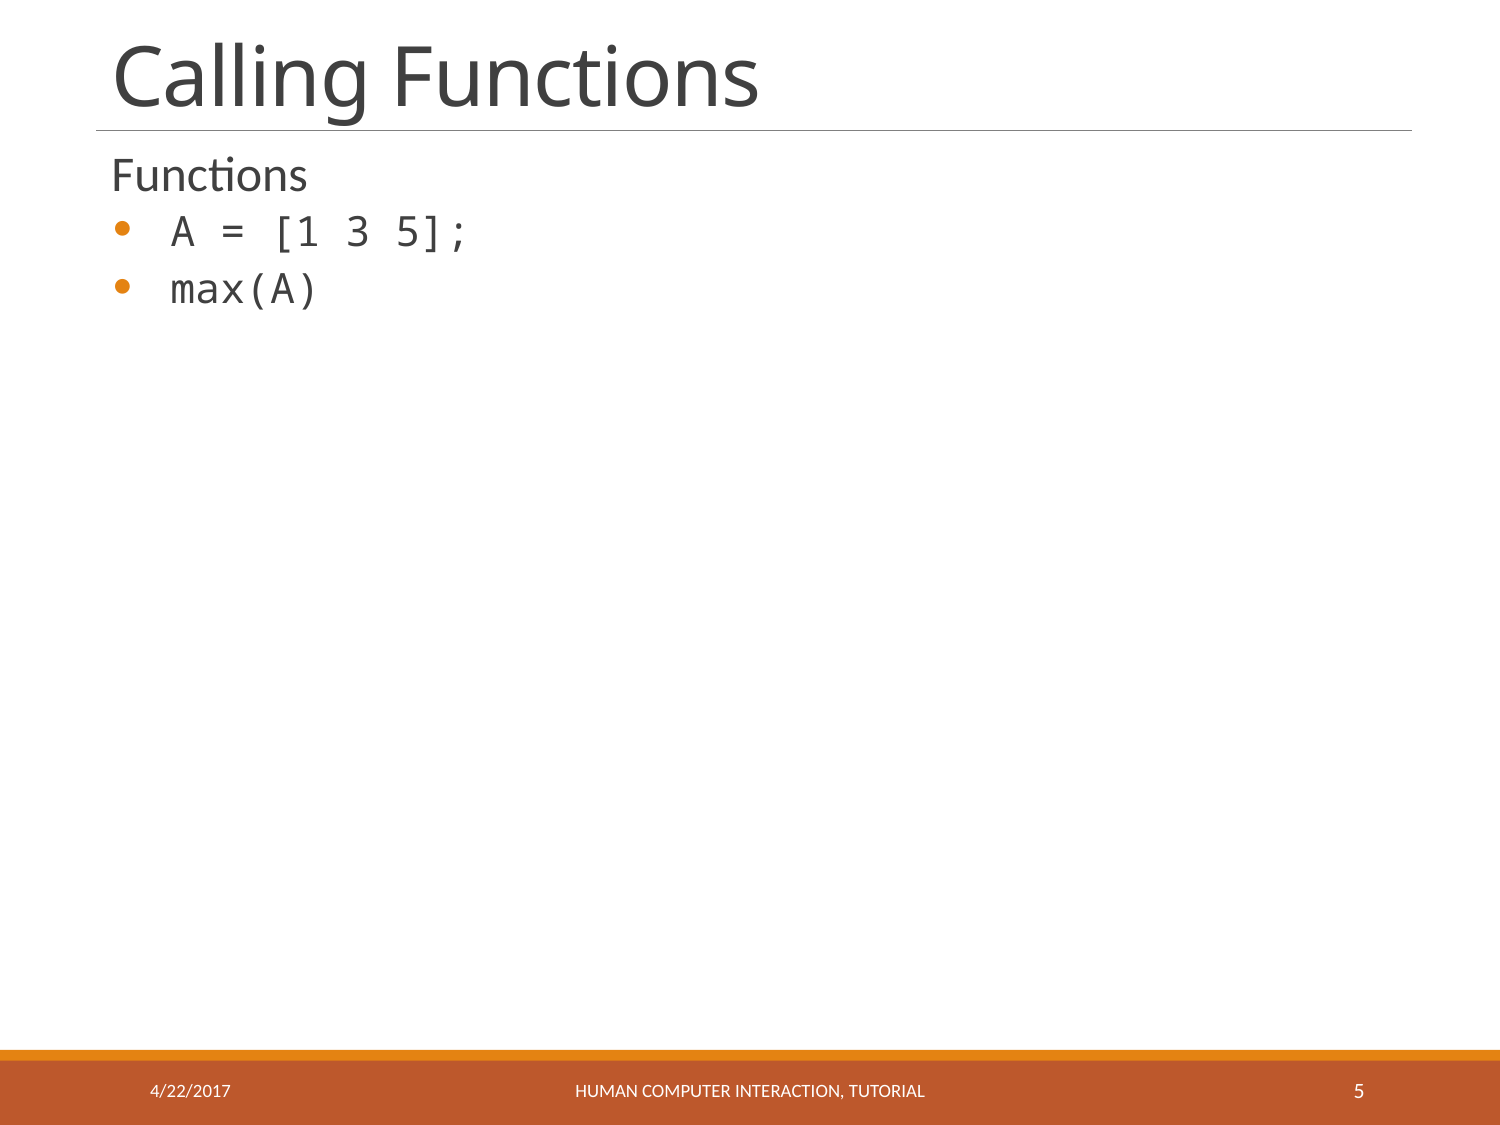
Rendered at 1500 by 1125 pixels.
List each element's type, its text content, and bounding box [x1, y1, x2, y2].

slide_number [135, 1059, 440, 1120]
list Functions A = [1 3 5]; max(A) [96, 140, 1413, 1034]
footer HUMAN COMPUTER INTERACTION, TUTORIAL [453, 1059, 1047, 1120]
title Calling Functions [96, 19, 1413, 131]
slide_number 5 [1218, 1059, 1380, 1120]
